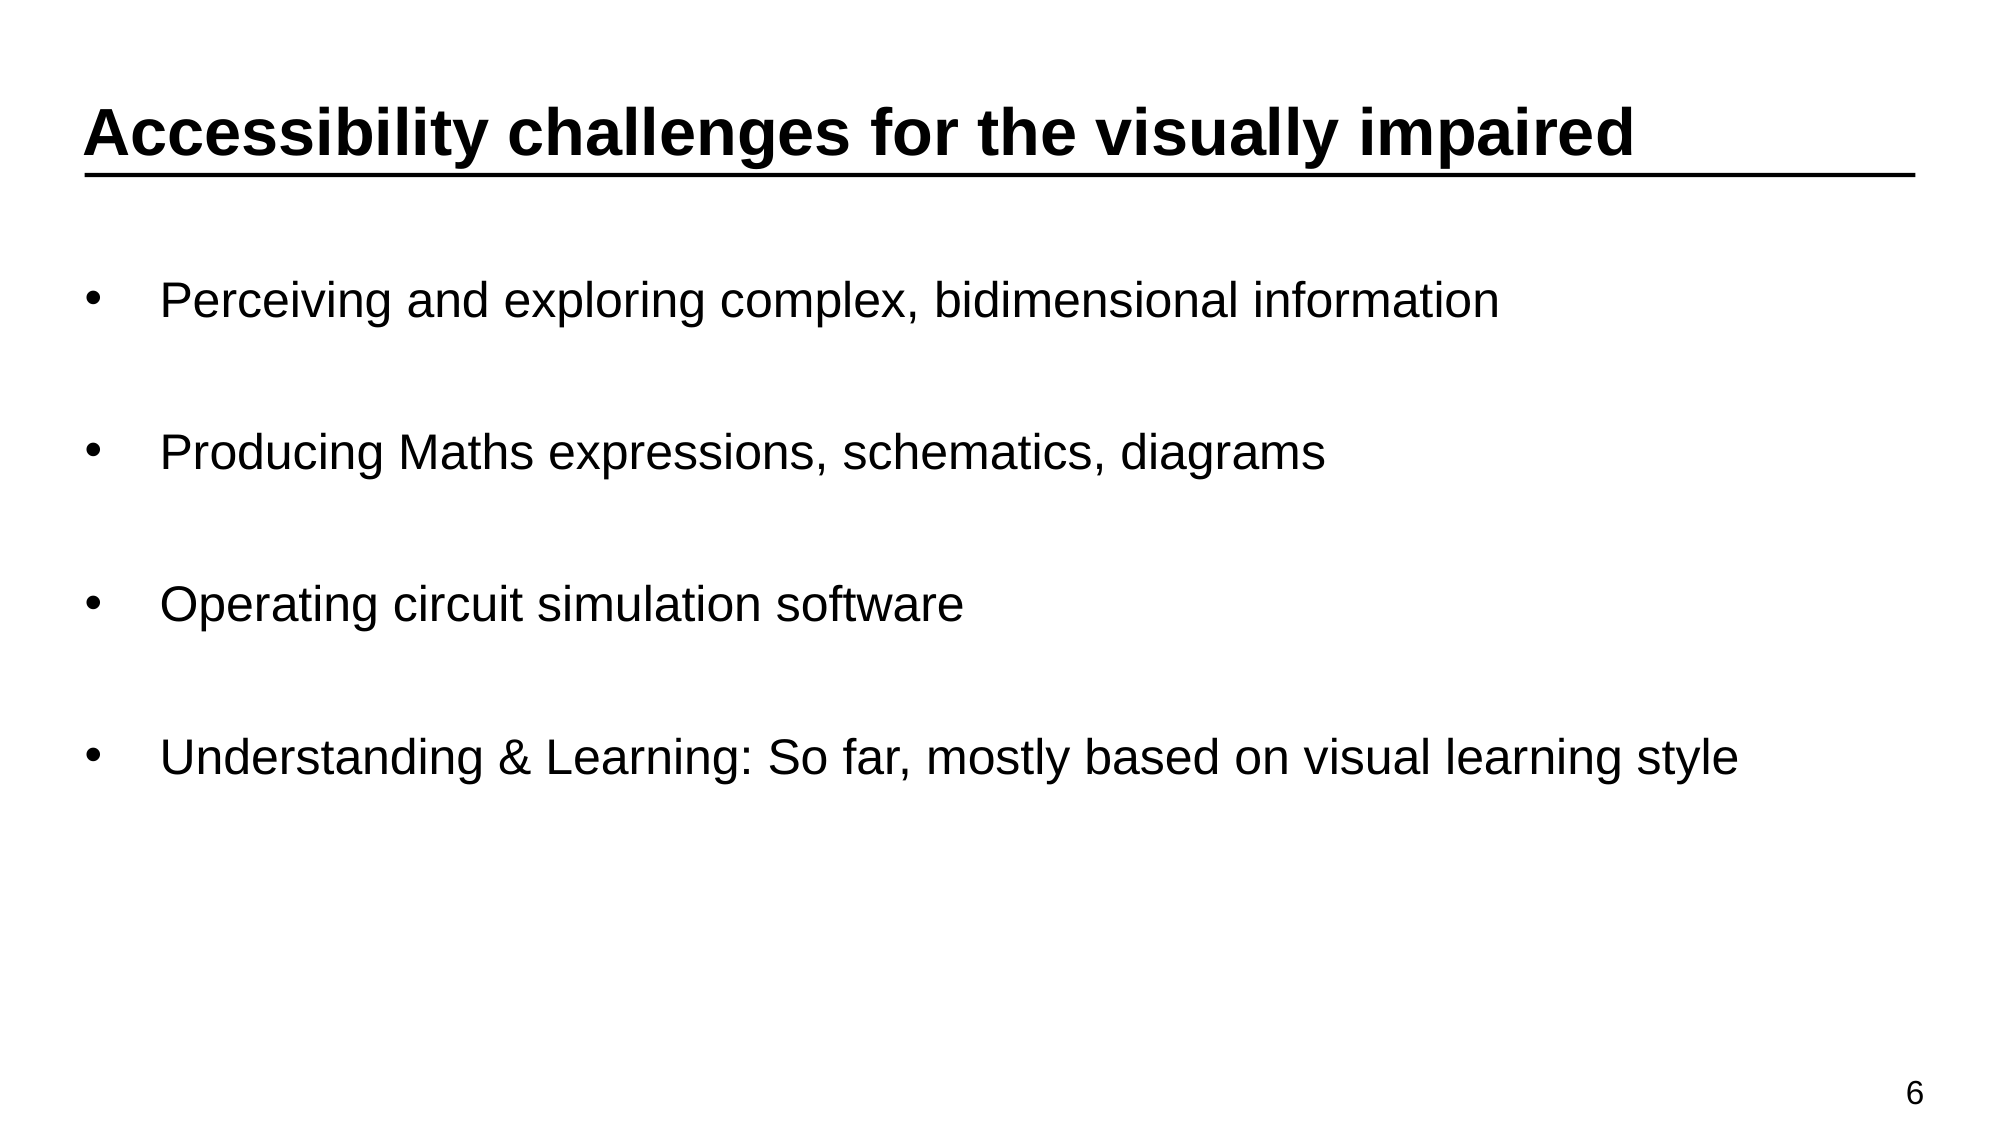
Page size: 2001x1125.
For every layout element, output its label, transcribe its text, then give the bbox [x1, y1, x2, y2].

title Accessibility challenges for the visually impaired [82, 87, 1918, 169]
slide_number 6 [1892, 1071, 1963, 1112]
list Perceiving and exploring complex, bidimensional information Producing Maths expressions, schematics, diagrams Operating circuit simulation software Understanding & Learning: So far, mostly based on visual learning style [84, 236, 1813, 933]
